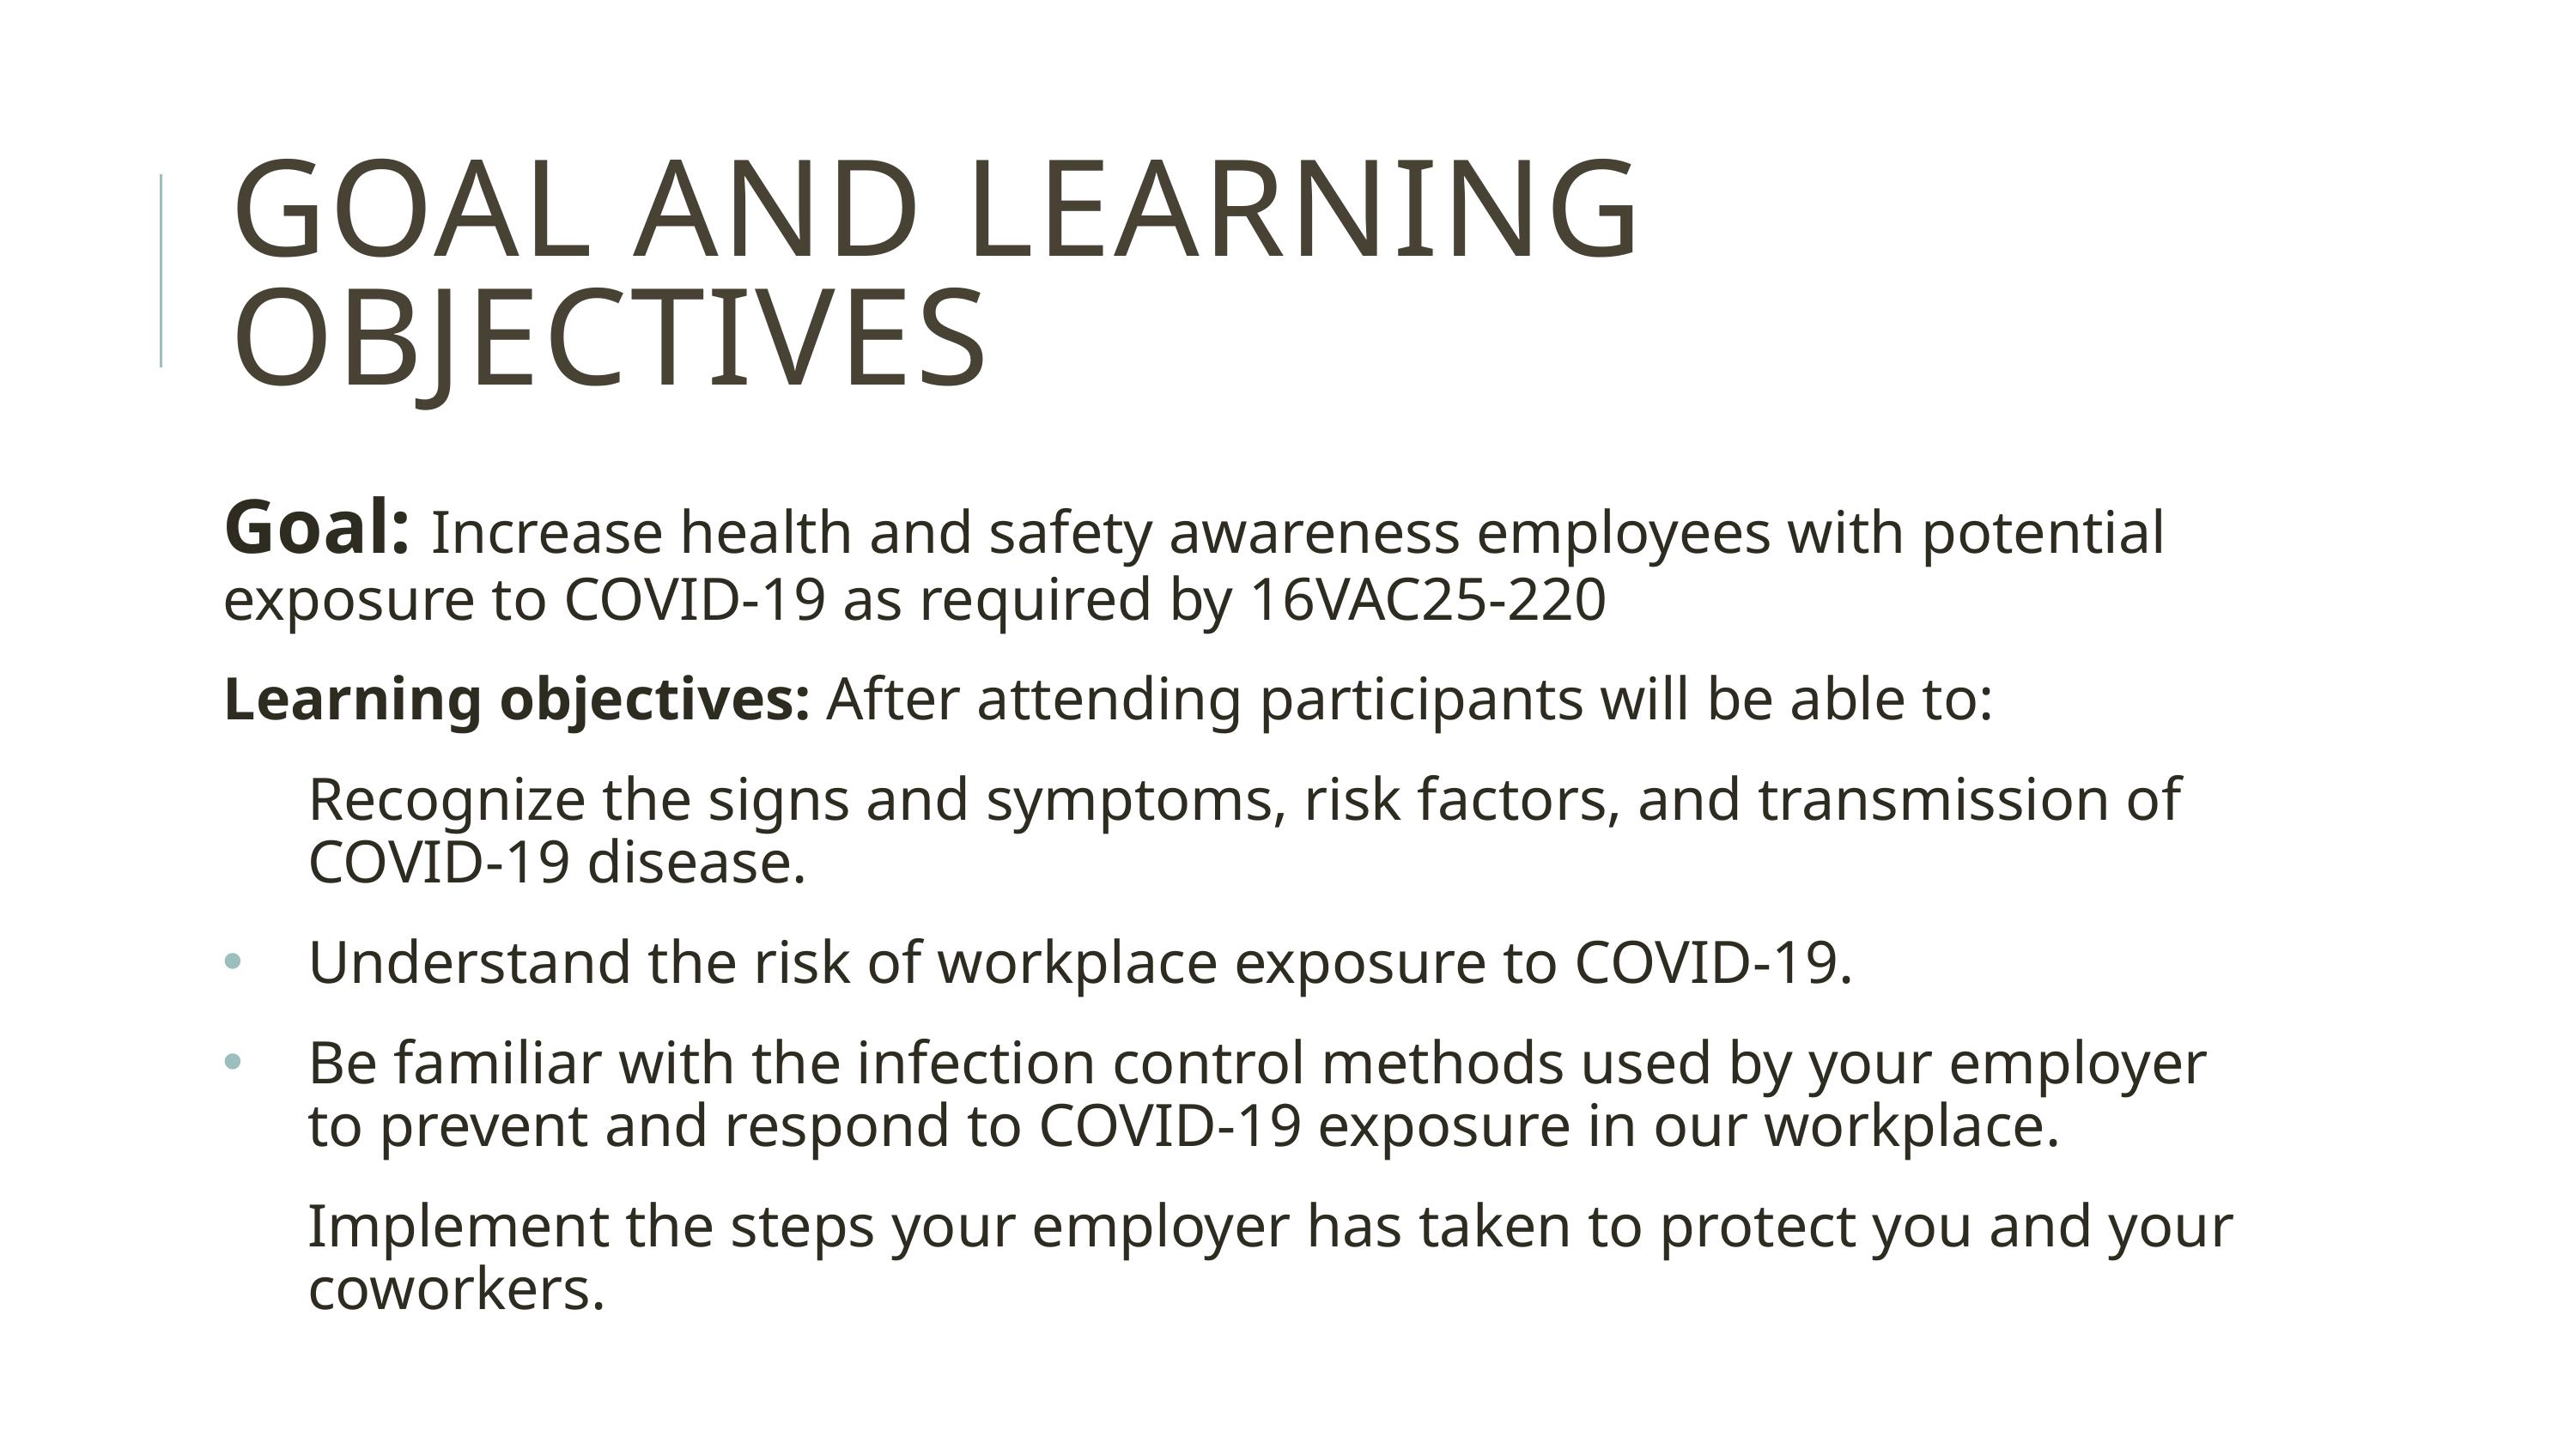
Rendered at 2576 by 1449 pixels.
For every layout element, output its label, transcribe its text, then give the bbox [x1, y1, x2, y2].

title Goal and learning objectives [216, 123, 2270, 440]
list Goal: Increase health and safety awareness employees with potential exposure to COVID-19 as required by 16VAC25-220 Learning objectives: After attending participants will be able to: Recognize the signs and symptoms, risk factors, and transmission of COVID-19 disease. Understand the risk of workplace exposure to COVID-19. Be familiar with the infection control methods used by your employer to prevent and respond to COVID-19 exposure in our workplace. Implement the steps your employer has taken to protect you and your coworkers. [216, 482, 2270, 1333]
